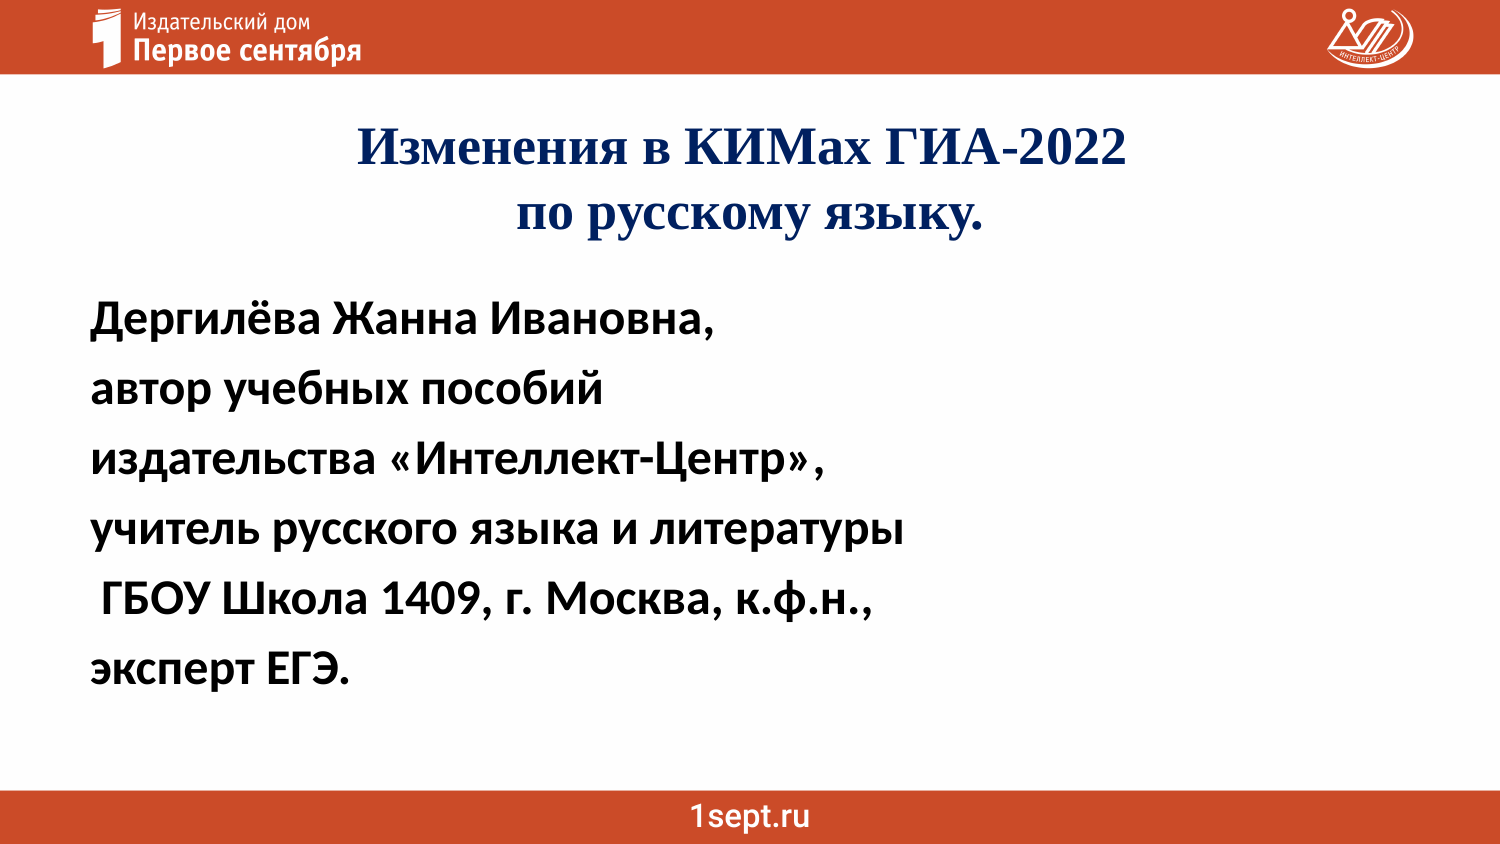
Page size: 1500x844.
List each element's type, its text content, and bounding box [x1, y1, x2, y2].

list Дергилёва Жанна Ивановна, автор учебных пособий издательства «Интеллект-Центр», учитель русского языка и литературы ГБОУ Школа 1409, г. Москва, к.ф.н., эксперт ЕГЭ. [75, 196, 1425, 754]
title Изменения в КИМах ГИА-2022 по русскому языку. [93, 102, 1407, 196]
picture [0, 0, 1500, 844]
